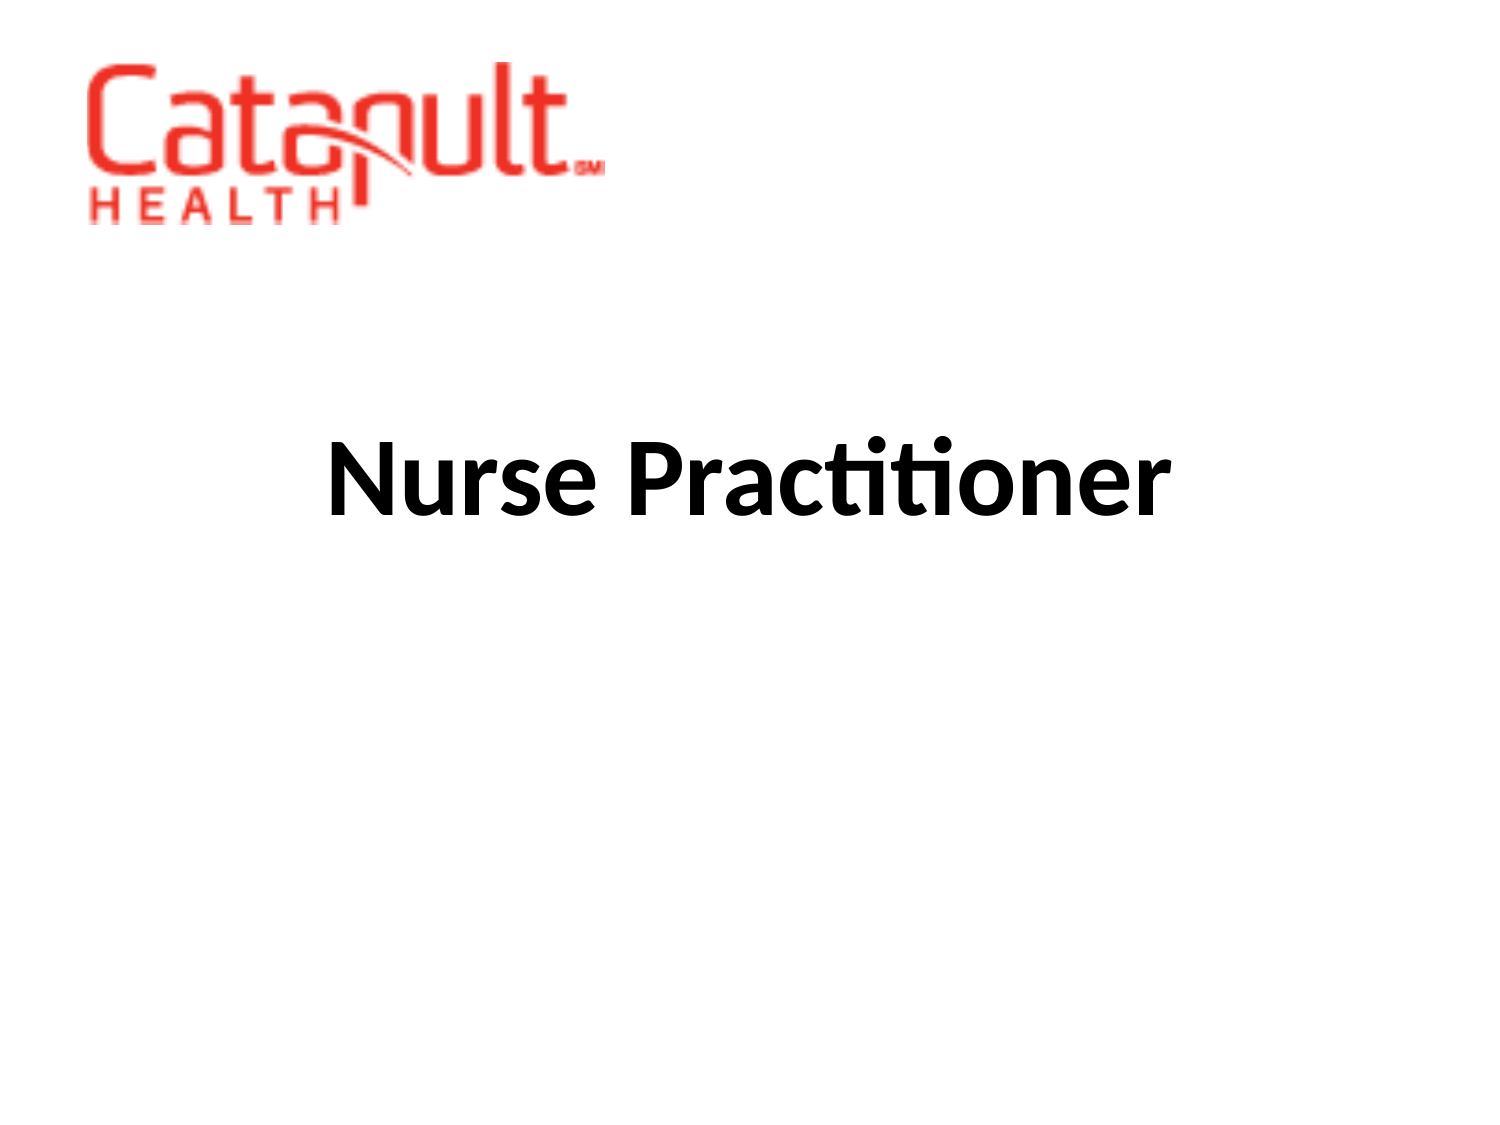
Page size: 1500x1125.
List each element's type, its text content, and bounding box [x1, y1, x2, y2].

title Nurse Practitioner [112, 349, 1388, 591]
picture [87, 62, 605, 226]
